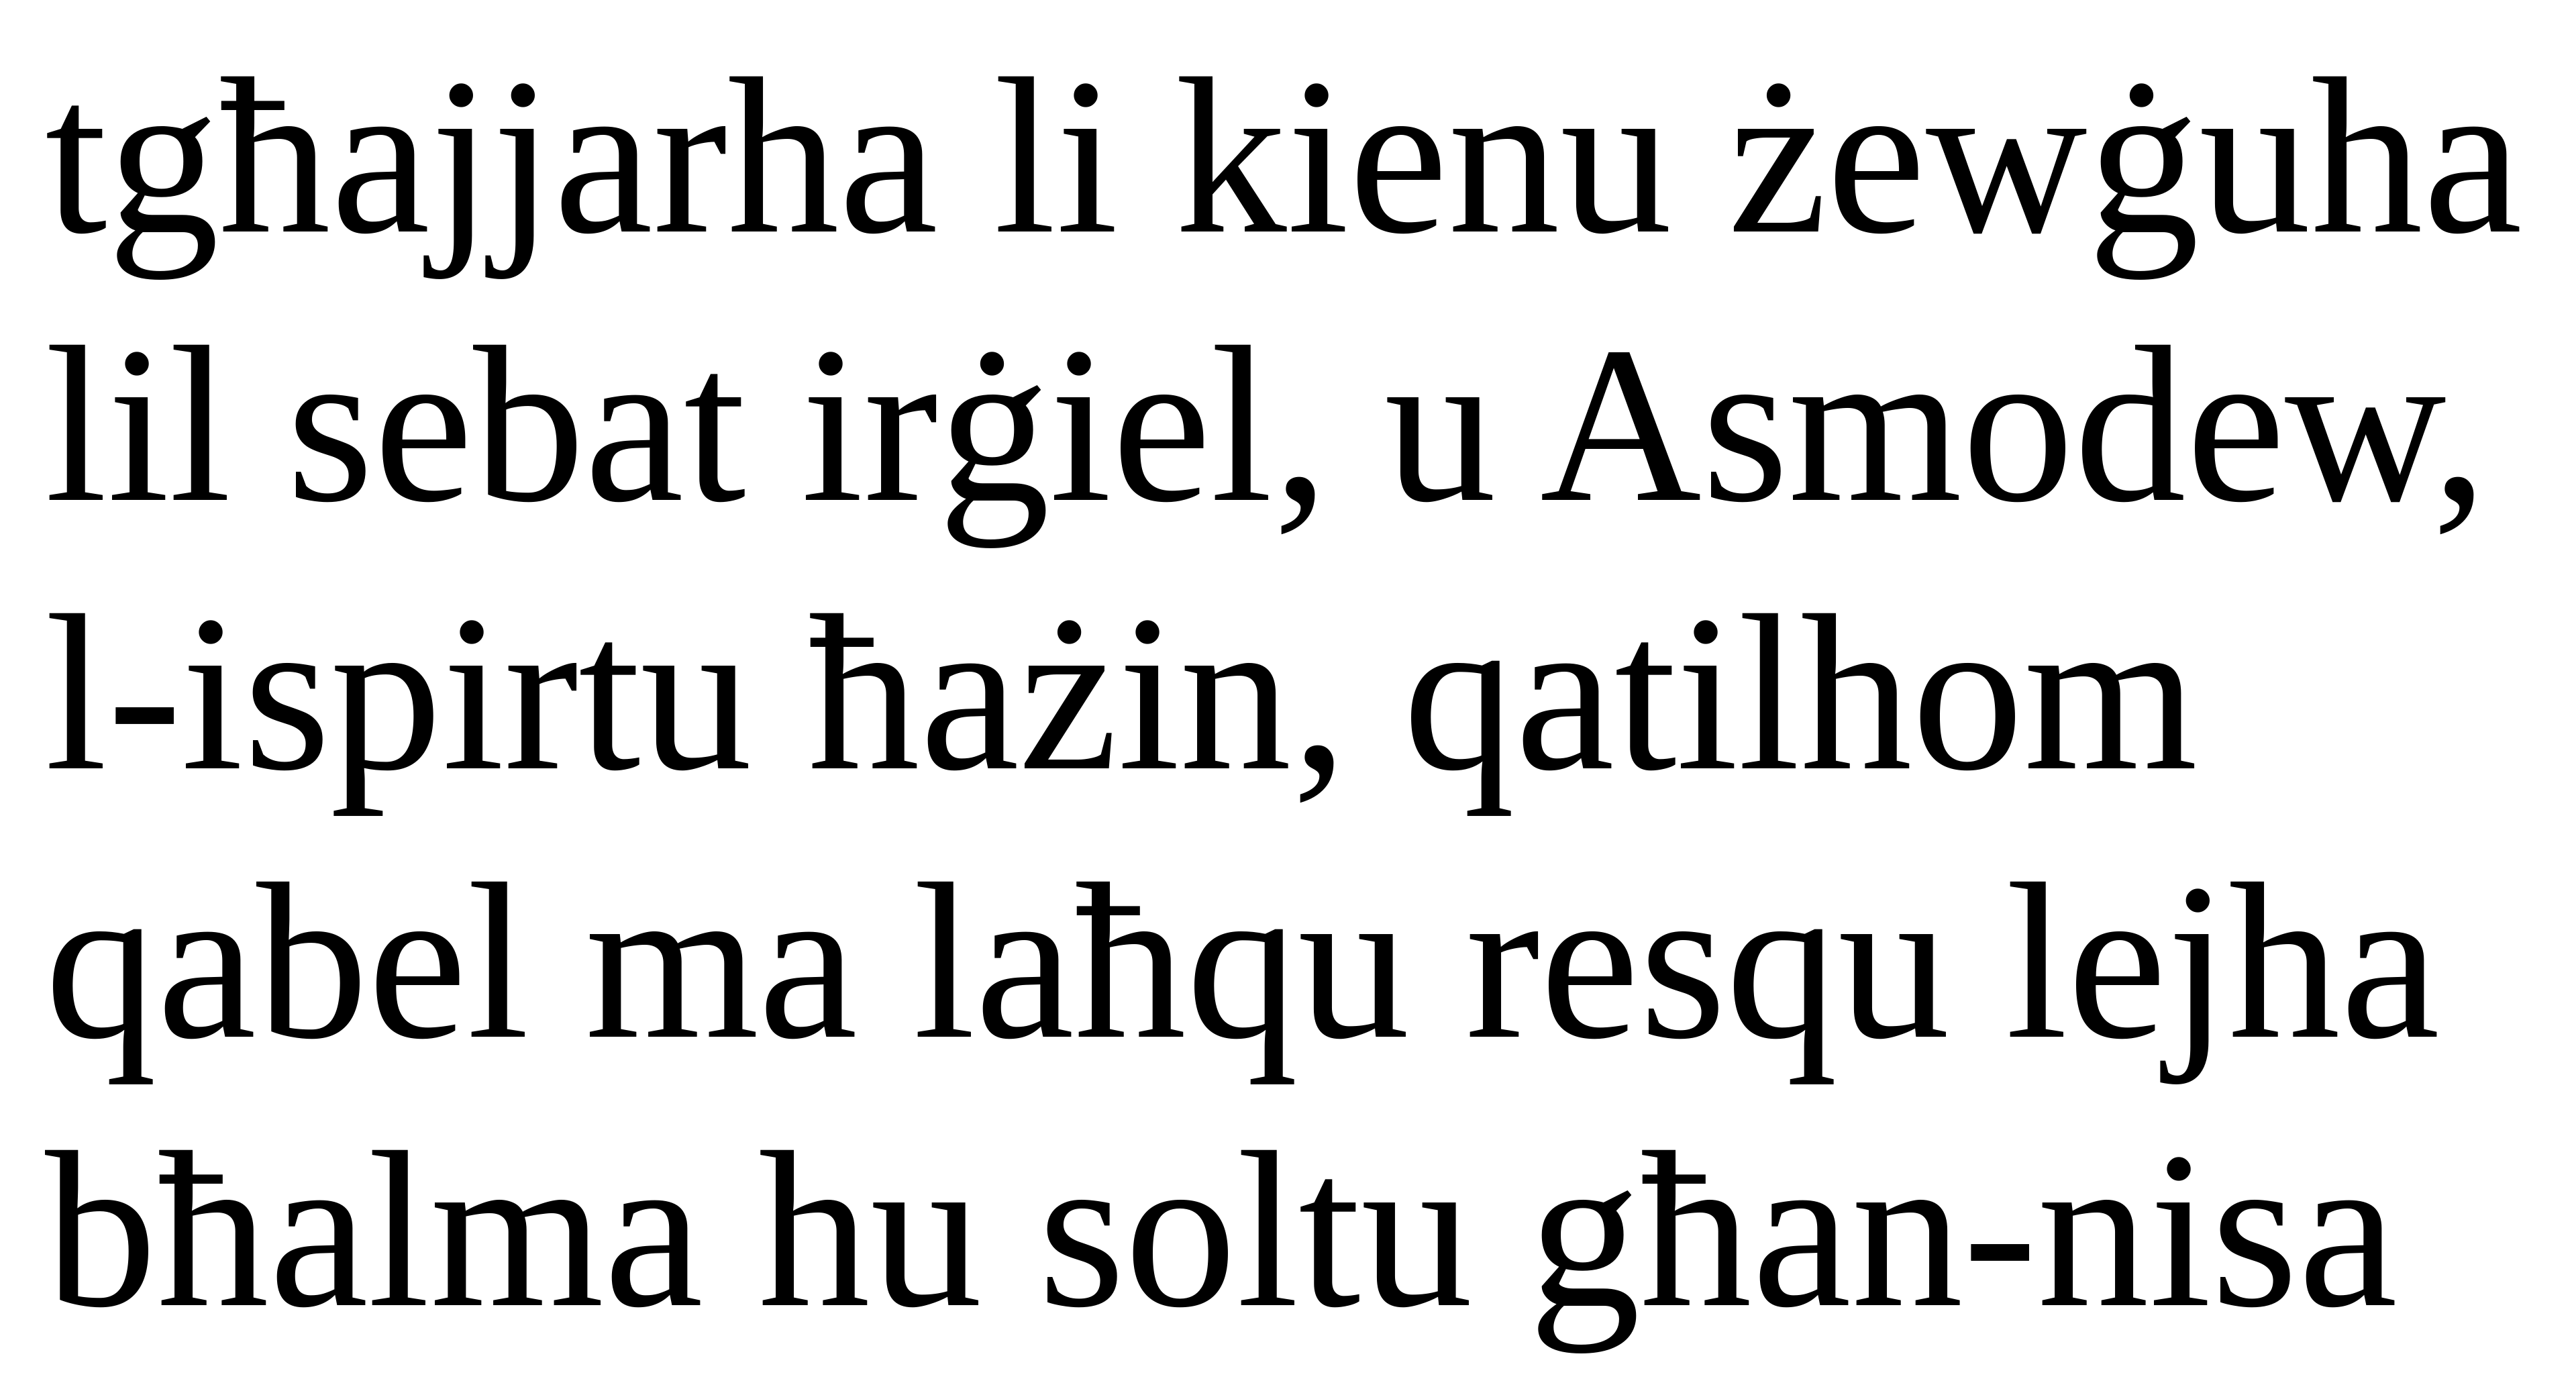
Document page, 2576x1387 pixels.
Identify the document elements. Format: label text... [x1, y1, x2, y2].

text_box tgħajjarha li kienu żewġuha lil sebat irġiel, u Asmodew, l-ispirtu ħażin, qatilhom qabel ma laħqu resqu lejha bħalma hu soltu għan-nisa [35, 3, 2548, 1355]
